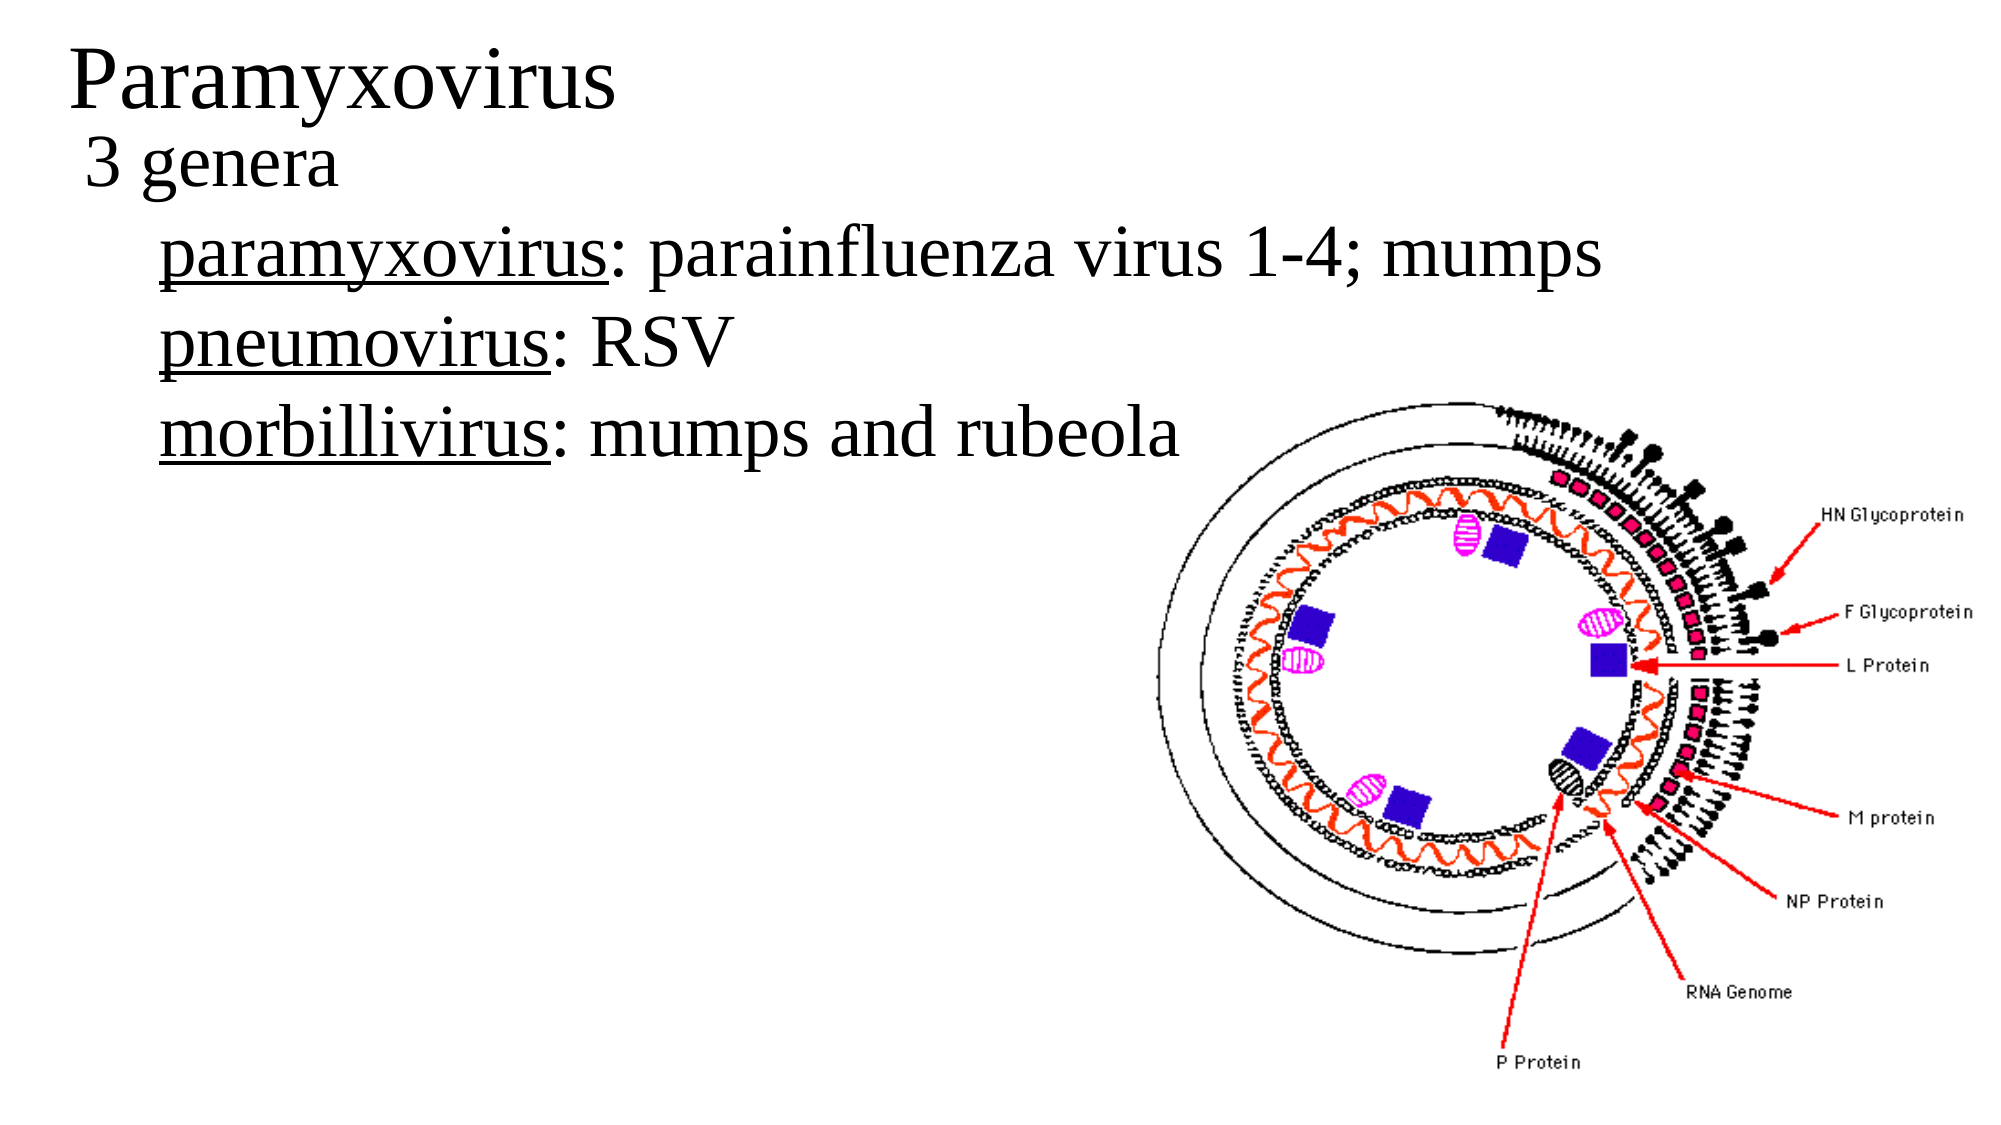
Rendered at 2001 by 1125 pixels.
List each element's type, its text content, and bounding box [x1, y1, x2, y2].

picture [1102, 369, 2000, 1112]
text_box 3 genera paramyxovirus: parainfluenza virus 1-4; mumps pneumovirus: RSV morbillivirus: mumps and rubeola [69, 104, 1619, 570]
title Paramyxovirus [53, 22, 1779, 136]
